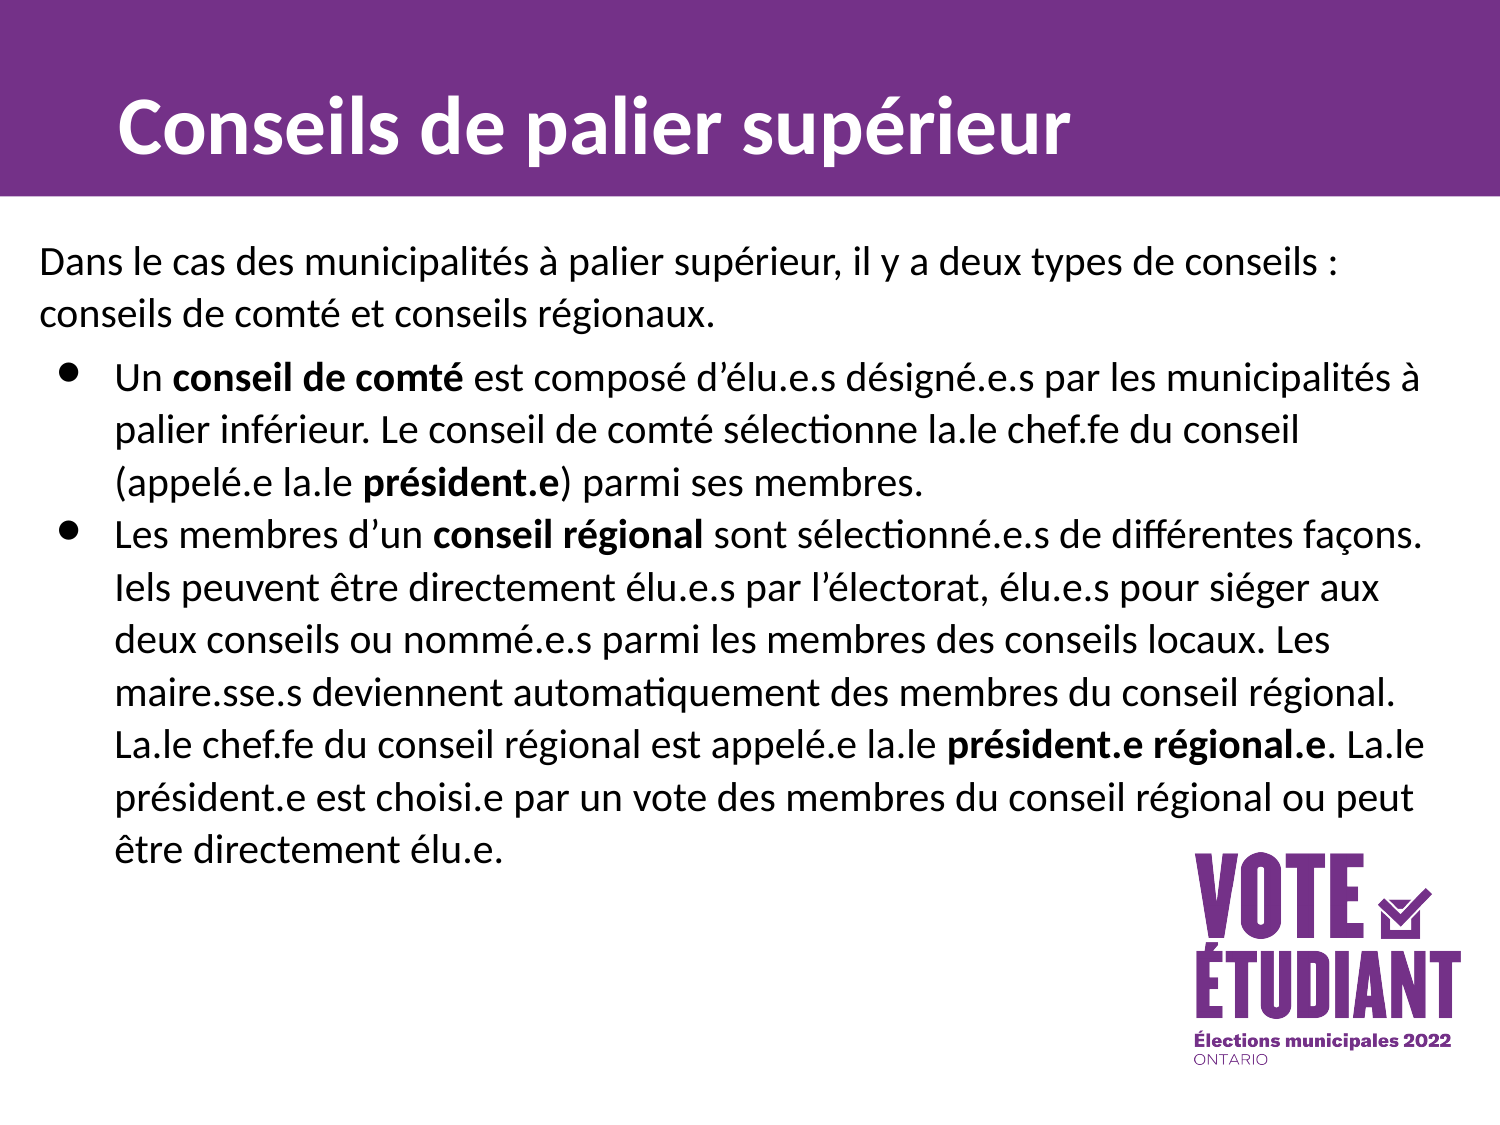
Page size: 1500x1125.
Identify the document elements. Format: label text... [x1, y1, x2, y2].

list Dans le cas des municipalités à palier supérieur, il y a deux types de conseils : conseils de comté et conseils régionaux. Un conseil de comté est composé d’élu.e.s désigné.e.s par les municipalités à palier inférieur. Le conseil de comté sélectionne la.le chef.fe du conseil (appelé.e la.le président.e) parmi ses membres. Les membres d’un conseil régional sont sélectionné.e.s de différentes façons. Iels peuvent être directement élu.e.s par l’électorat, élu.e.s pour siéger aux deux conseils ou nommé.e.s parmi les membres des conseils locaux. Les maire.sse.s deviennent automatiquement des membres du conseil régional. La.le chef.fe du conseil régional est appelé.e la.le président.e régional.e. La.le président.e est choisi.e par un vote des membres du conseil régional ou peut être directement élu.e. [24, 223, 1465, 997]
title Conseils de palier supérieur [103, 61, 1397, 194]
picture [1194, 997, 1461, 1065]
